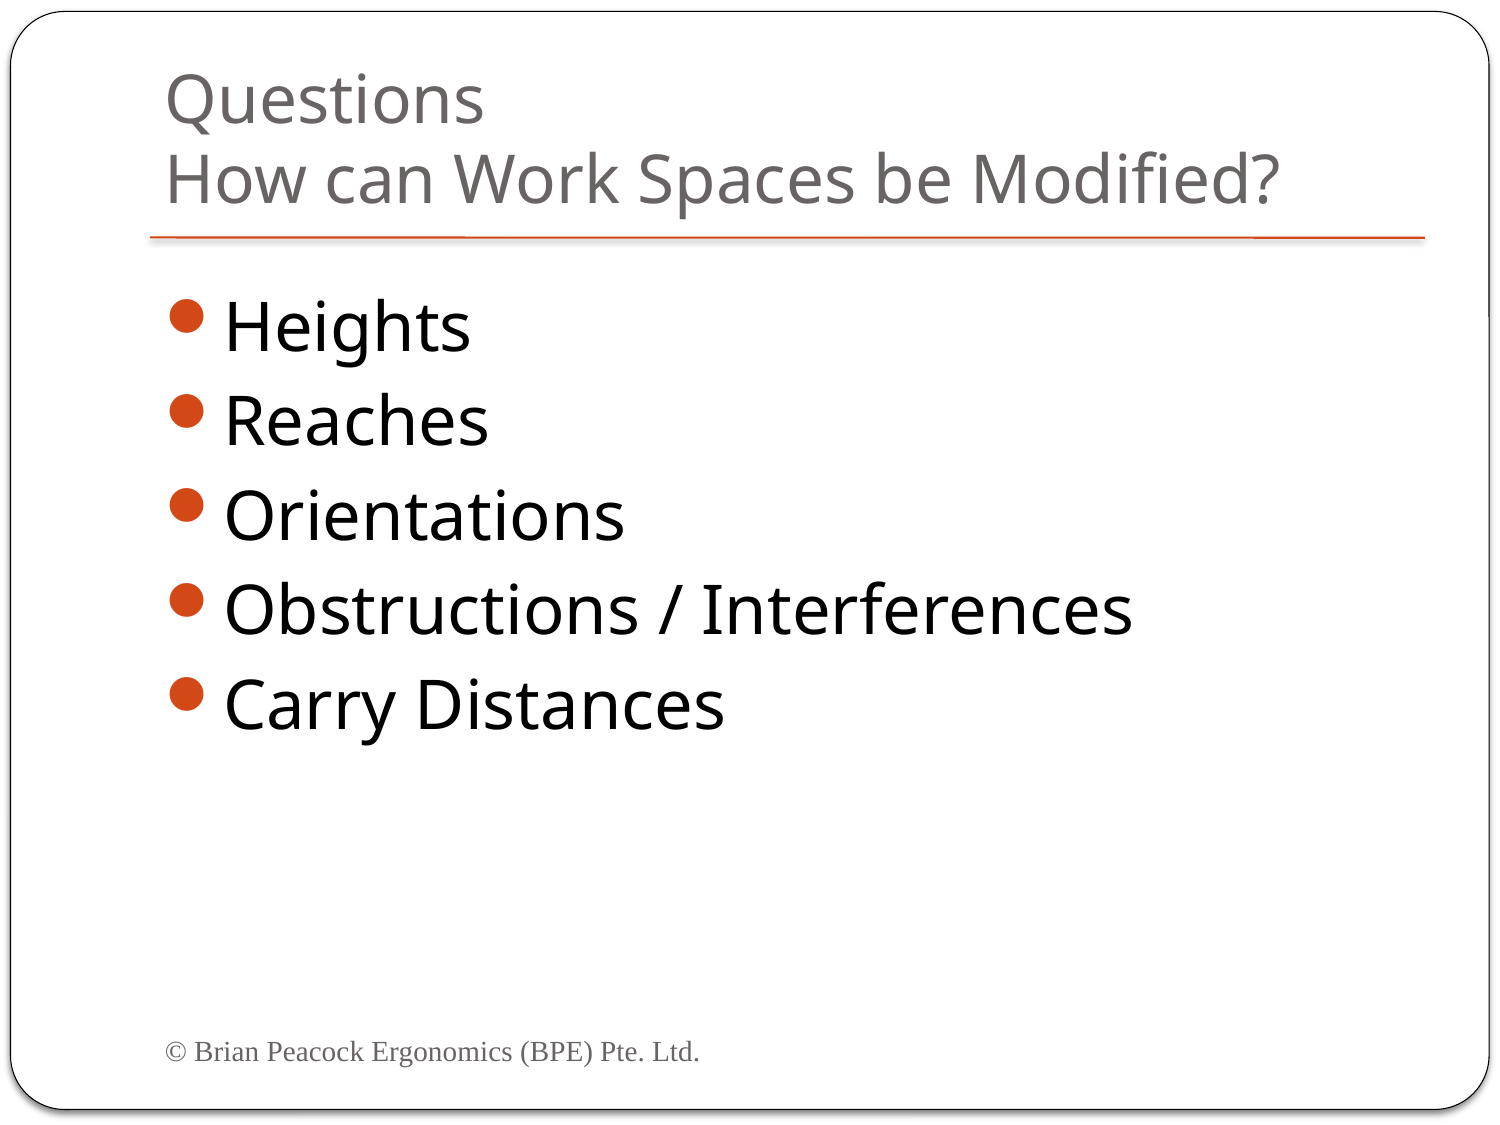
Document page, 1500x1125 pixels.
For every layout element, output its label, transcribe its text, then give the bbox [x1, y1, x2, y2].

list Heights Reaches Orientations Obstructions / Interferences Carry Distances [150, 275, 1425, 1025]
title Questions How can Work Spaces be Modified? [150, 45, 1425, 233]
footer © Brian Peacock Ergonomics (BPE) Pte. Ltd. [150, 1025, 800, 1088]
